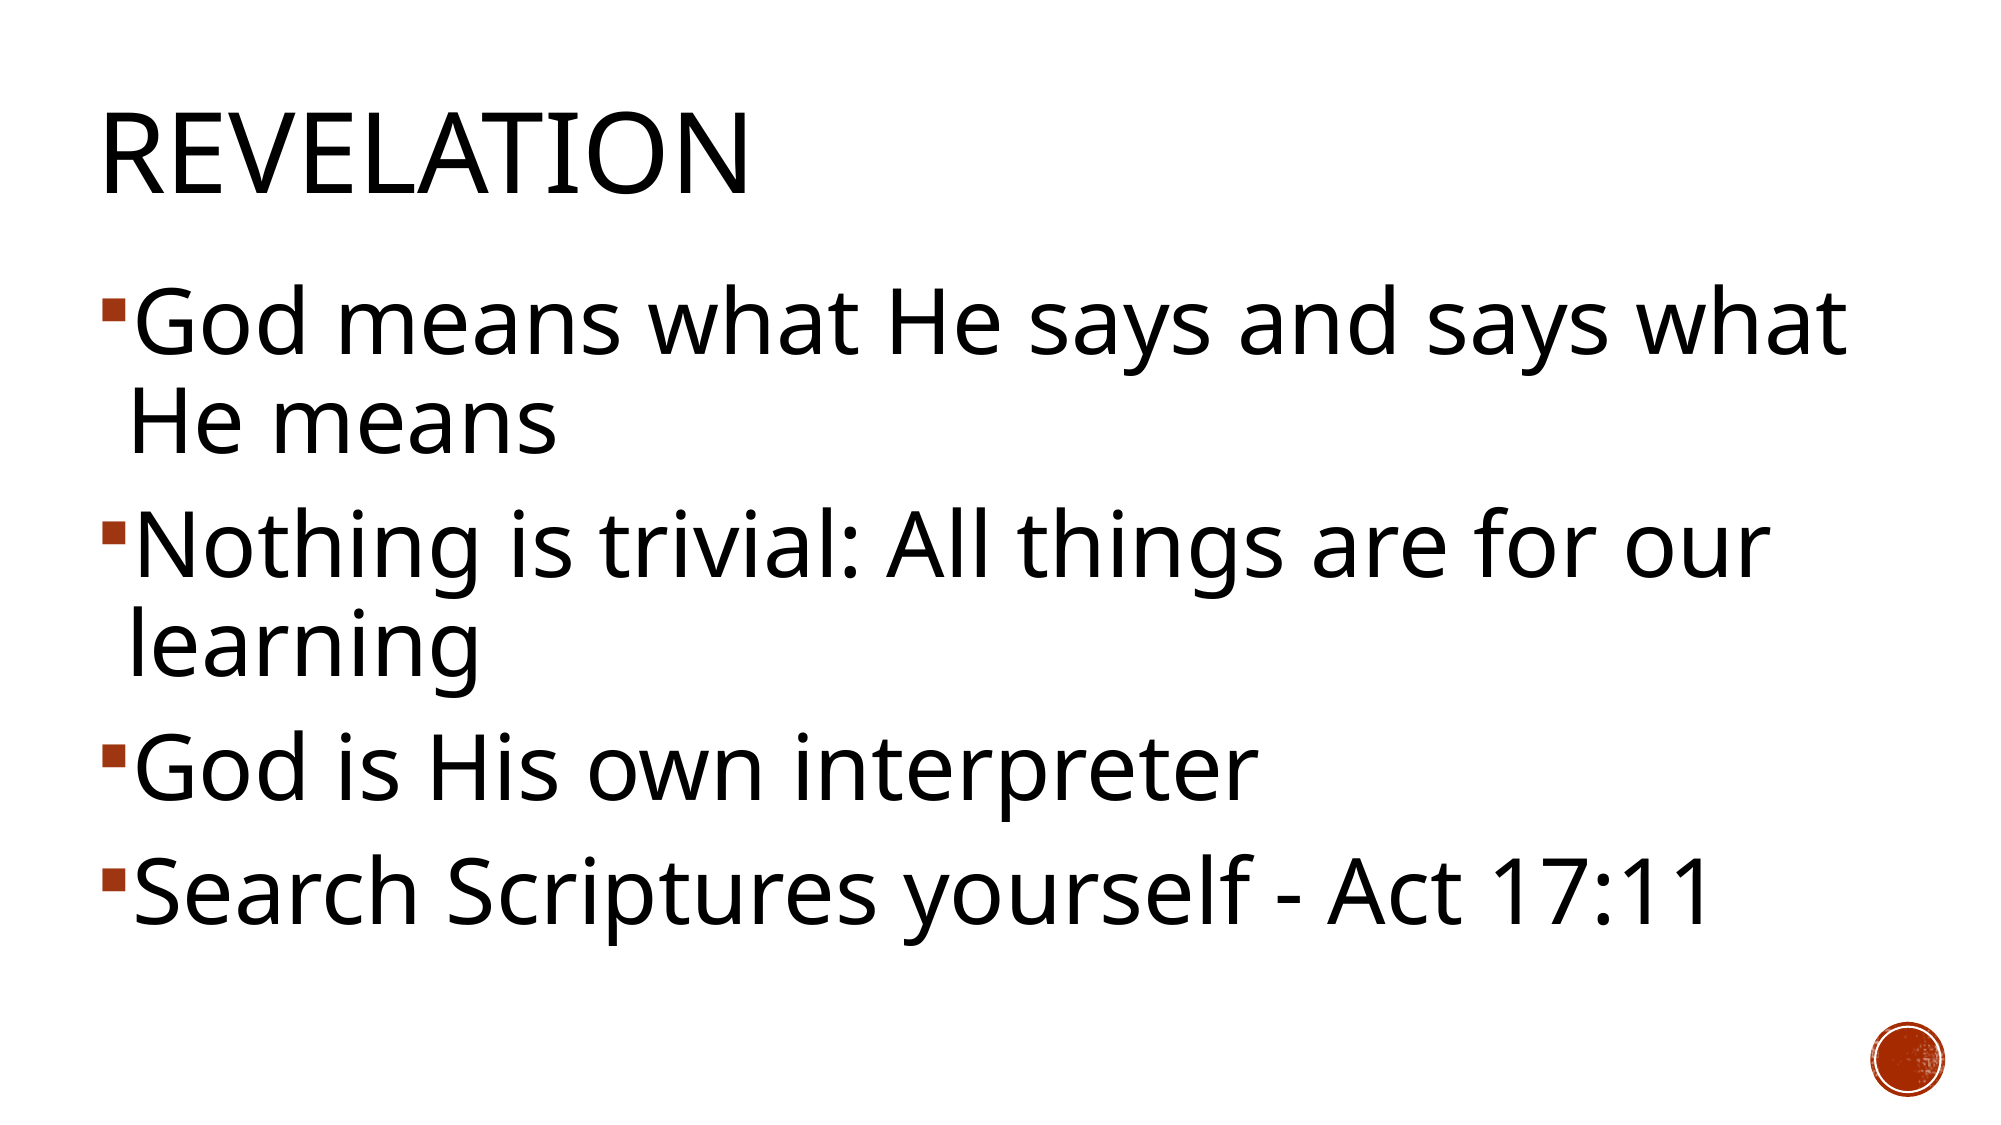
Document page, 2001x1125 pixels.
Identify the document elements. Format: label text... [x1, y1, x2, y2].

title Revelation [81, 25, 1732, 268]
list God means what He says and says what He means Nothing is trivial: All things are for our learning God is His own interpreter Search Scriptures yourself - Act 17:11 [81, 268, 1896, 1053]
